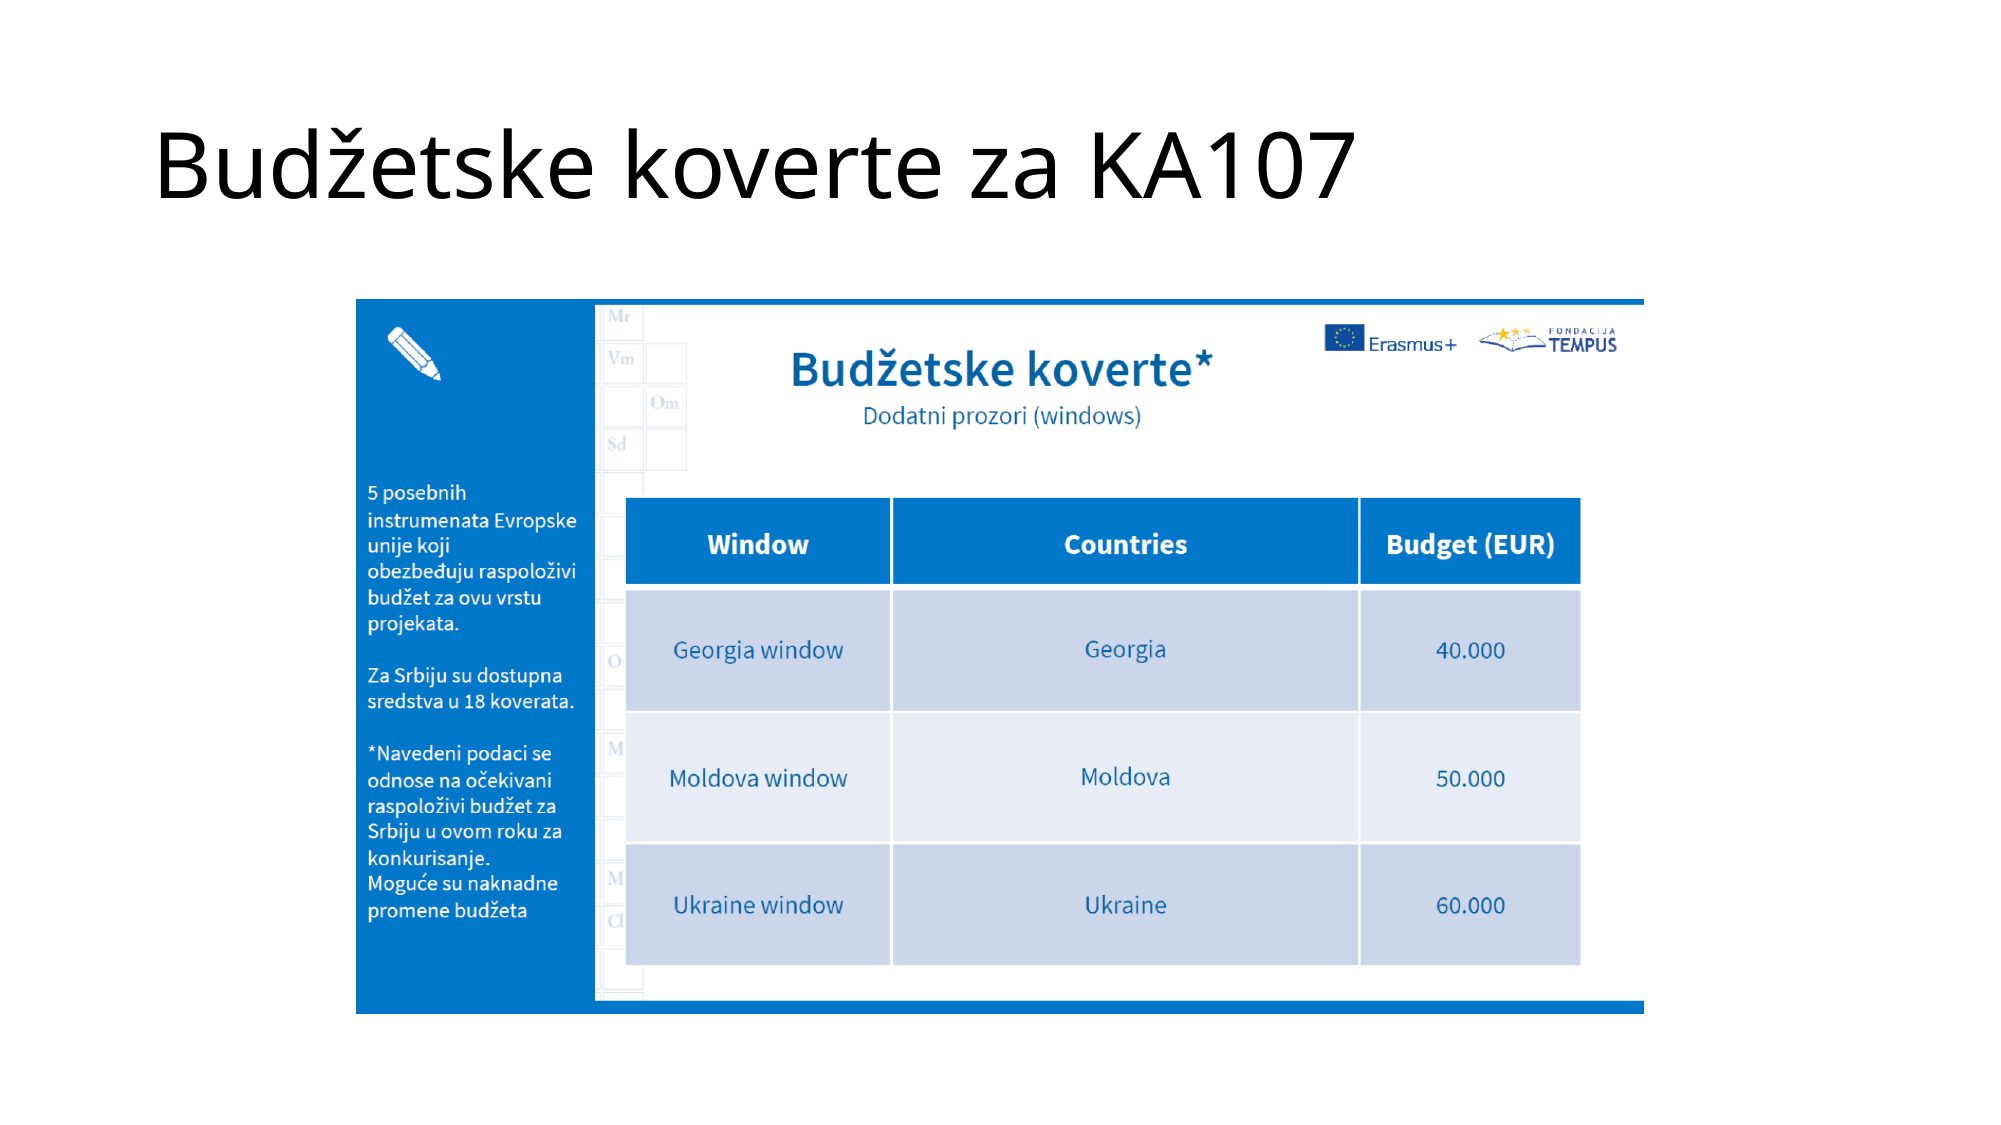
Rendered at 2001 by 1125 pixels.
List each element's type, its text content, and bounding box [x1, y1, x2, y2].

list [356, 299, 1644, 1014]
title Budžetske koverte za KA107 [137, 59, 1863, 278]
